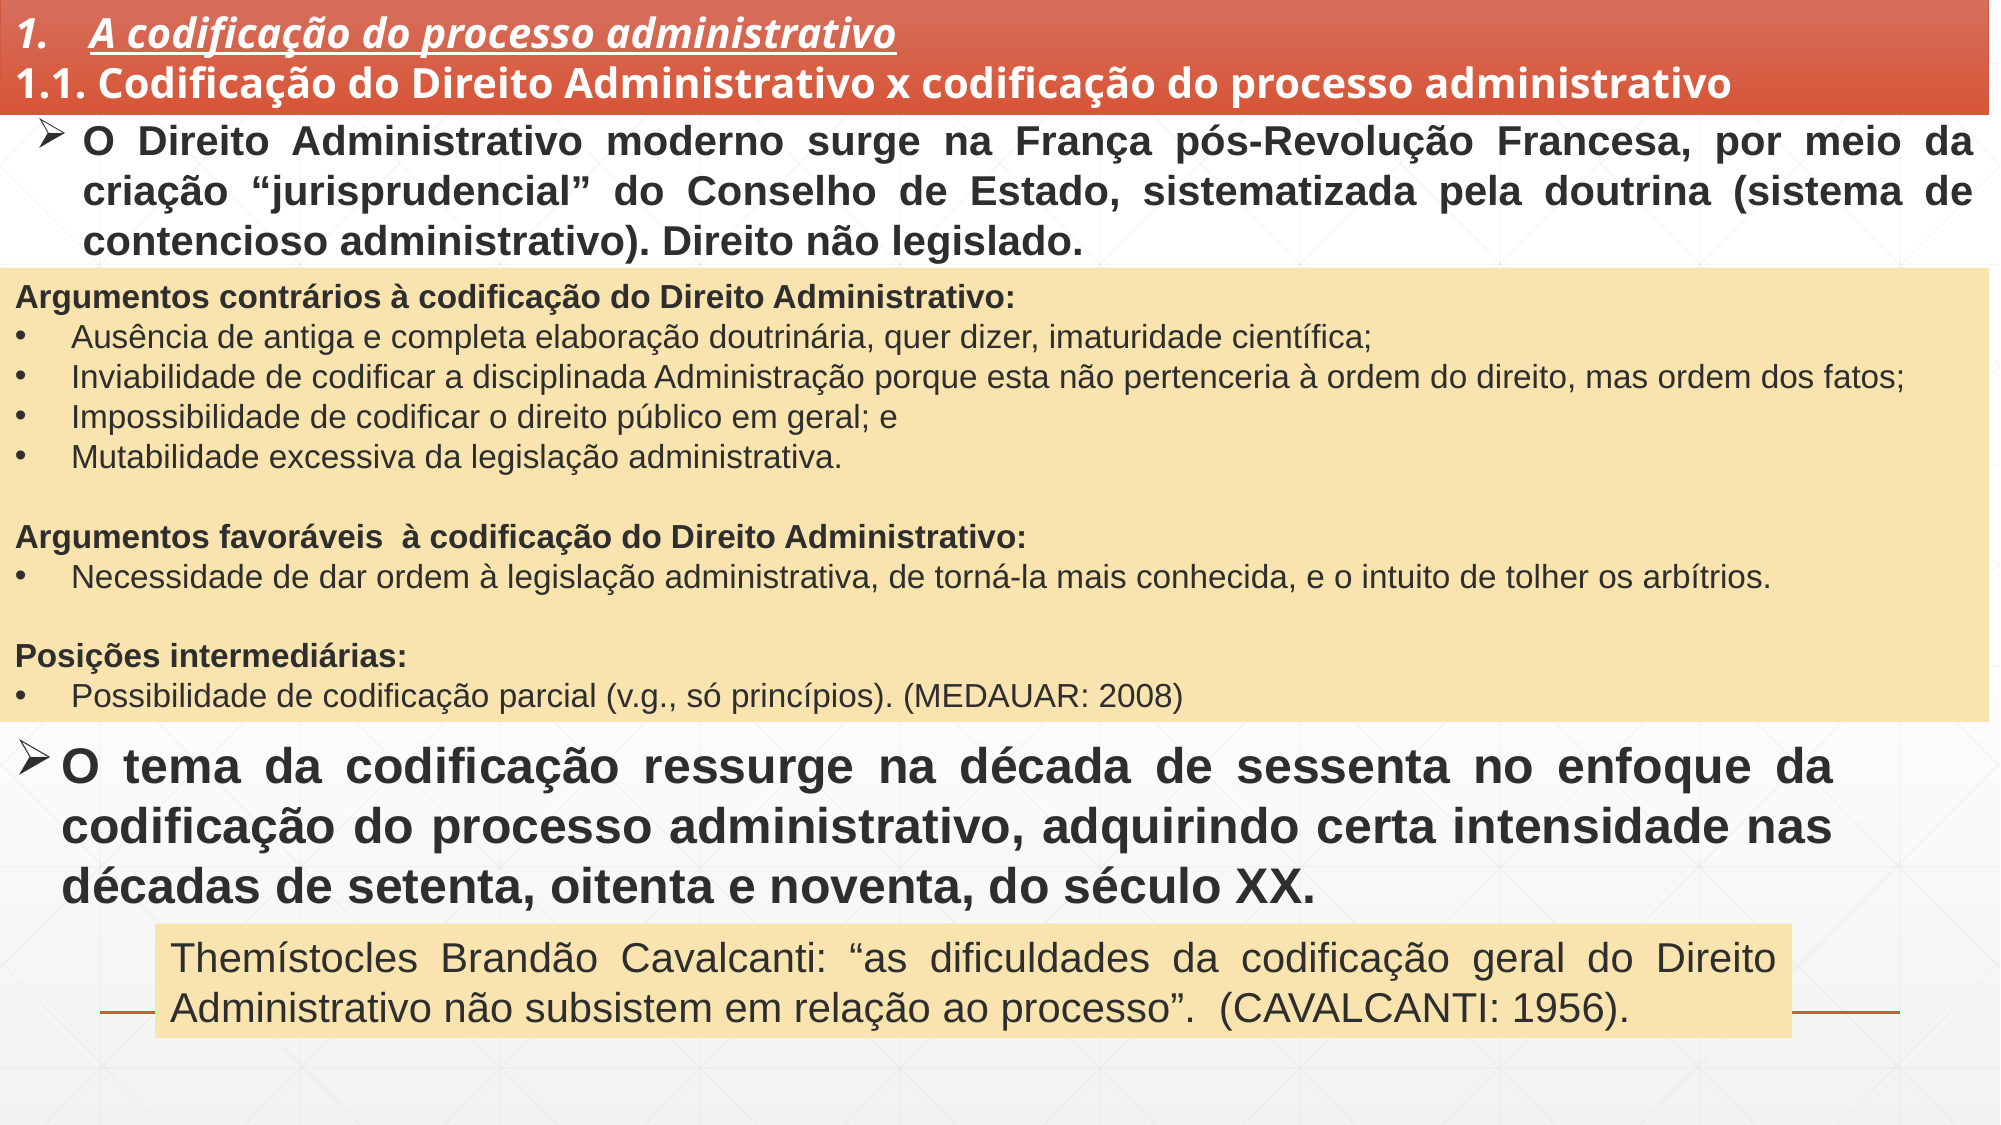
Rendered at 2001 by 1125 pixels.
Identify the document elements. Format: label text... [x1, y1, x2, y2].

text_box Argumentos contrários à codificação do Direito Administrativo: Ausência de antiga e completa elaboração doutrinária, quer dizer, imaturidade científica; Inviabilidade de codificar a disciplinada Administração porque esta não pertenceria à ordem do direito, mas ordem dos fatos; Impossibilidade de codificar o direito público em geral; e Mutabilidade excessiva da legislação administrativa. Argumentos favoráveis à codificação do Direito Administrativo: Necessidade de dar ordem à legislação administrativa, de torná-la mais conhecida, e o intuito de tolher os arbítrios. Posições intermediárias: Possibilidade de codificação parcial (v.g., só princípios). (MEDAUAR: 2008) [0, 267, 1989, 722]
text_box O tema da codificação ressurge na década de sessenta no enfoque da codificação do processo administrativo, adquirindo certa intensidade nas décadas de setenta, oitenta e noventa, do século XX. [0, 726, 1850, 922]
text_box O Direito Administrativo moderno surge na França pós-Revolução Francesa, por meio da criação “jurisprudencial” do Conselho de Estado, sistematizada pela doutrina (sistema de contencioso administrativo). Direito não legislado. [20, 115, 1989, 267]
text_box A codificação do processo administrativo 1.1. Codificação do Direito Administrativo x codificação do processo administrativo [0, 0, 1989, 115]
text_box Themístocles Brandão Cavalcanti: “as dificuldades da codificação geral do Direito Administrativo não subsistem em relação ao processo”. (CAVALCANTI: 1956). [155, 923, 1793, 1039]
